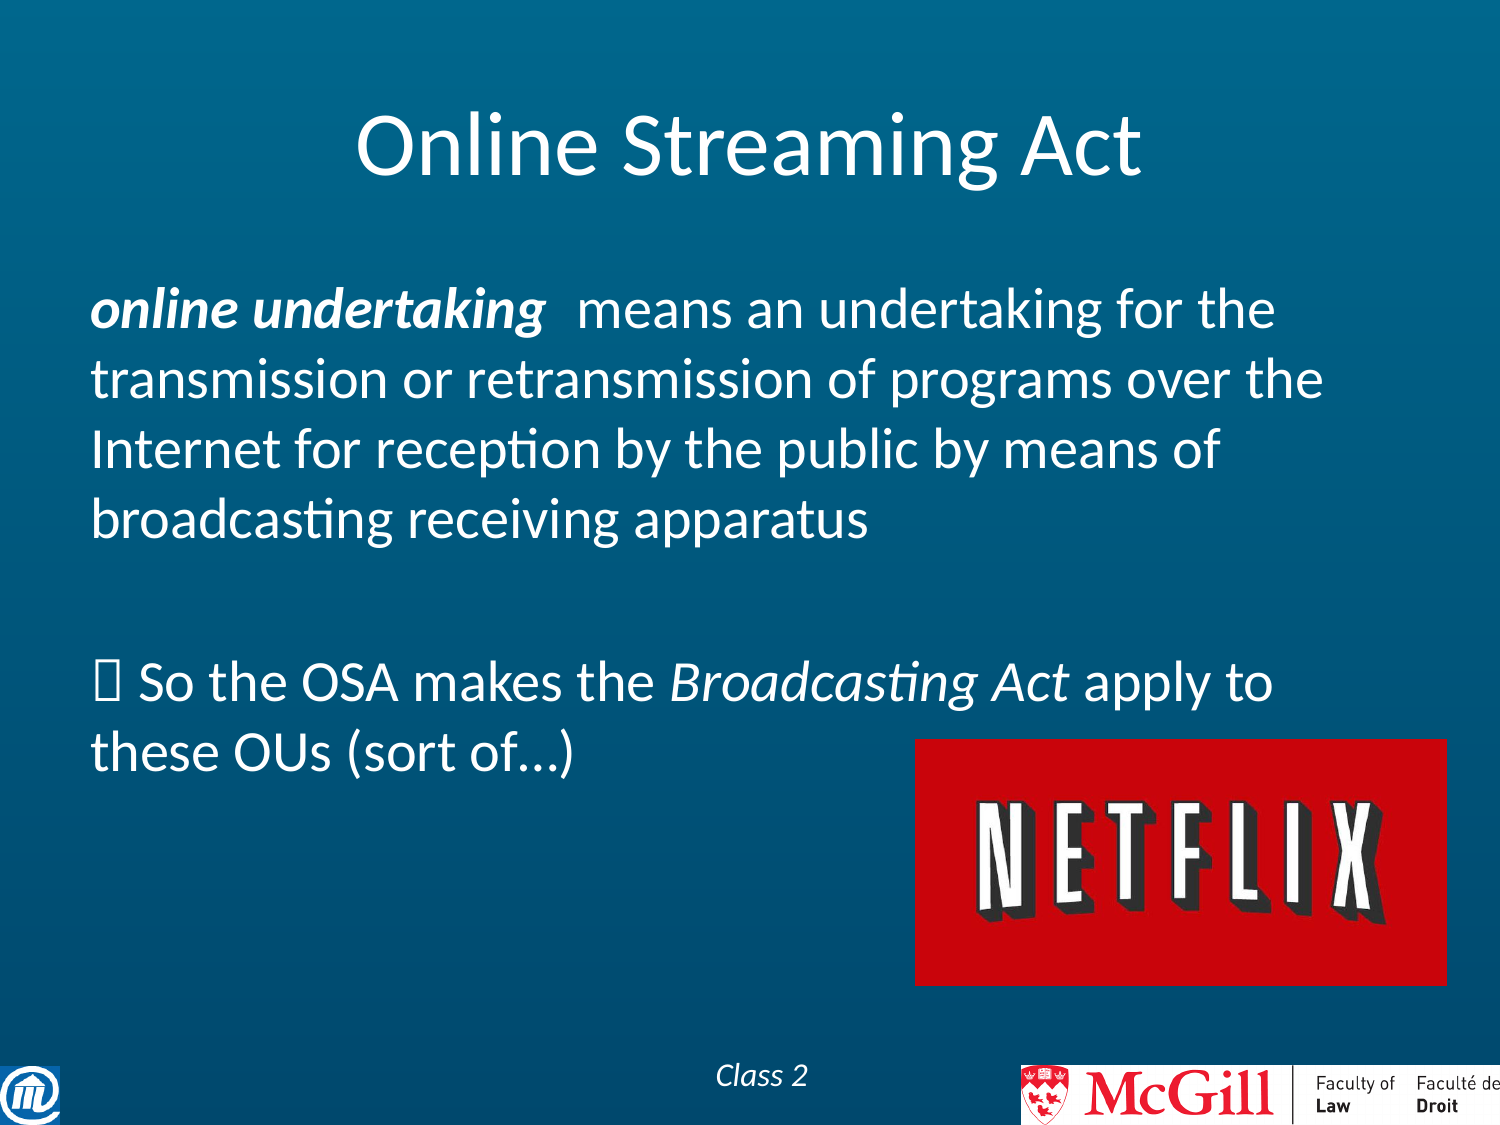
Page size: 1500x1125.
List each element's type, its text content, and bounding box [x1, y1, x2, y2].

picture [0, 1067, 59, 1125]
picture [916, 740, 1446, 985]
picture [1022, 1066, 1500, 1125]
list online undertaking means an undertaking for the transmission or retransmission of programs over the Internet for reception by the public by means of broadcasting receiving apparatus  So the OSA makes the Broadcasting Act apply to these OUs (sort of…) [75, 262, 1425, 1005]
footer Class 2 [490, 1042, 1034, 1103]
title Online Streaming Act [75, 45, 1425, 233]
